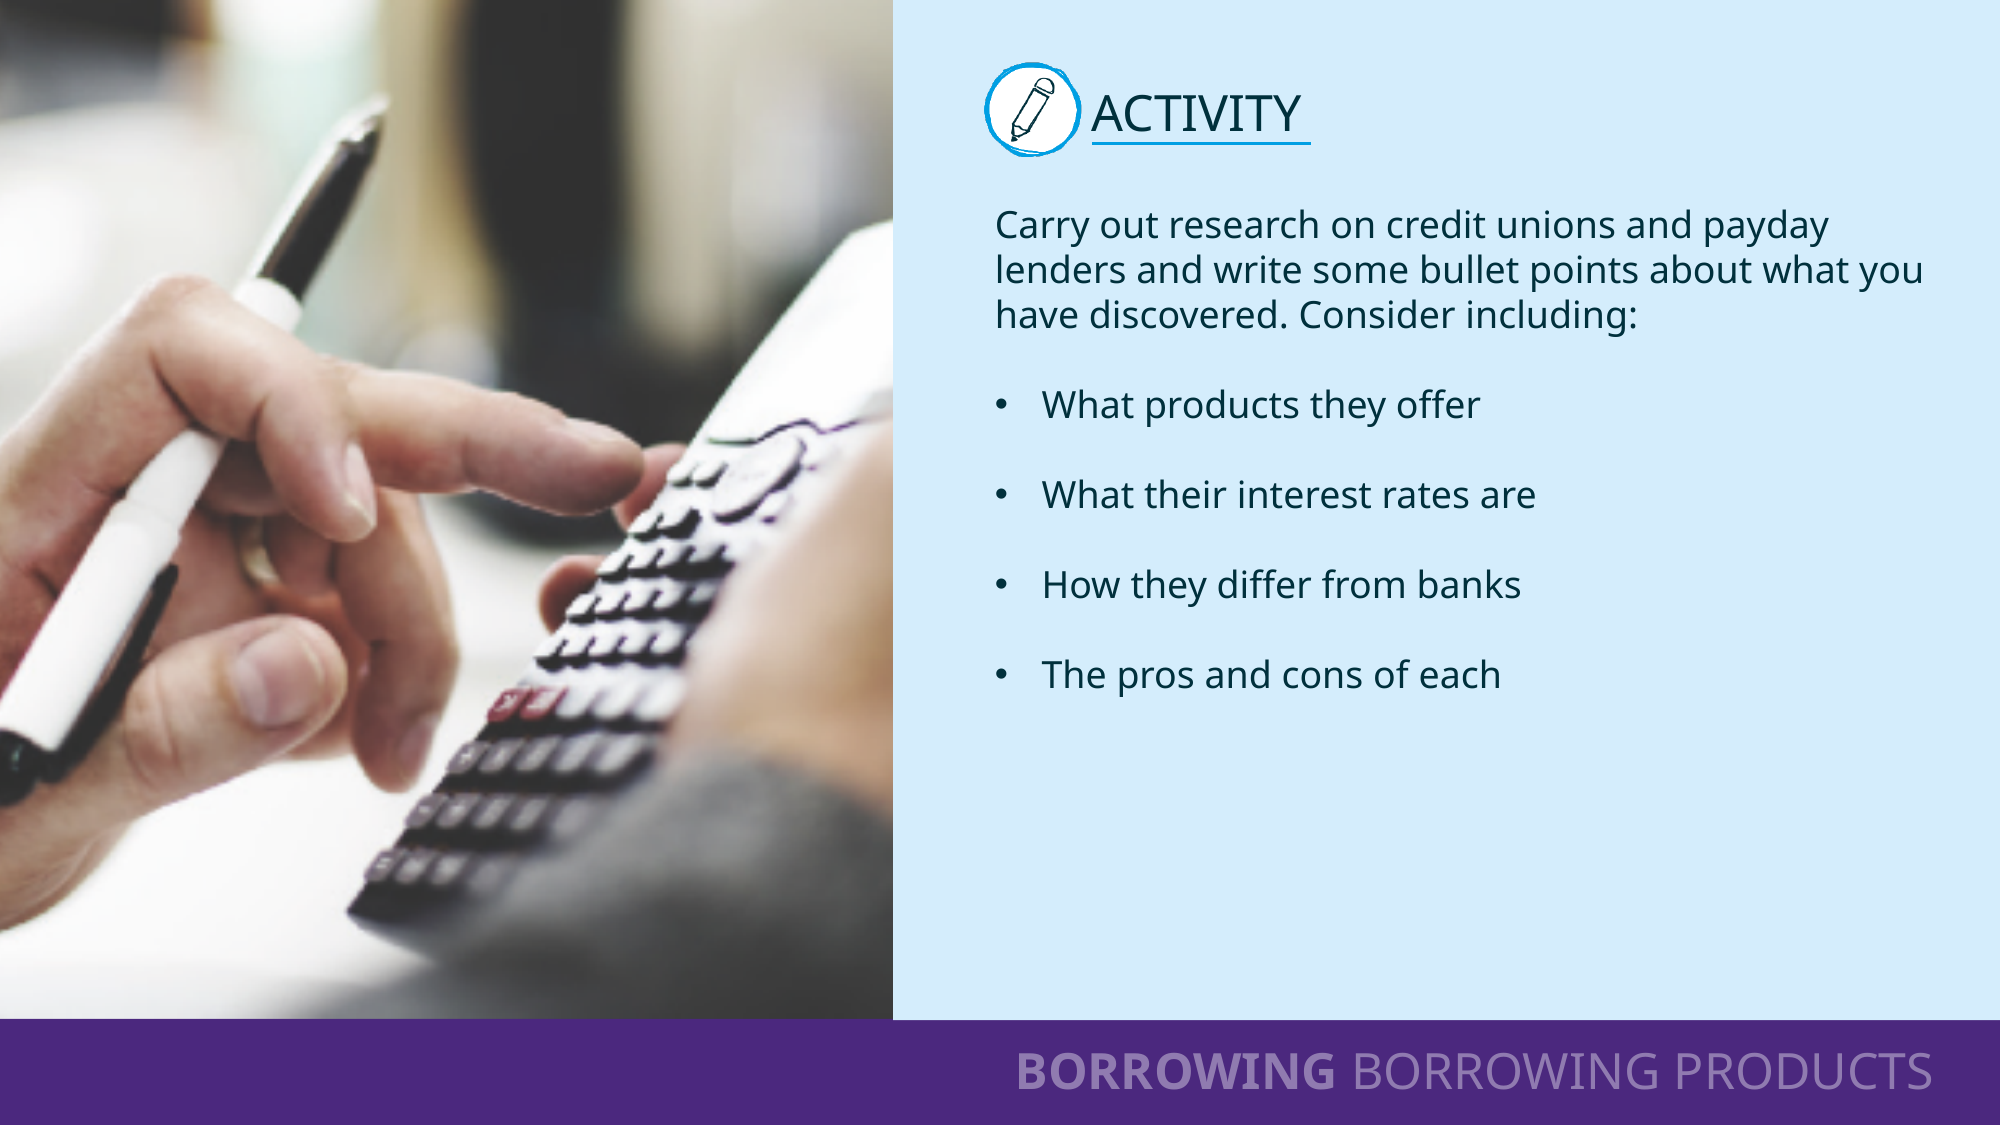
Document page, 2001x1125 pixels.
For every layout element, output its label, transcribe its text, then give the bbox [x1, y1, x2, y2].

picture [990, 68, 1076, 151]
text_box ACTIVITY [1082, 74, 1925, 149]
text_box Carry out research on credit unions and payday lenders and write some bullet points about what you have discovered. Consider including: What products they offer What their interest rates are How they differ from banks The pros and cons of each [980, 194, 1947, 749]
picture [0, 0, 893, 1018]
picture [982, 59, 1082, 159]
